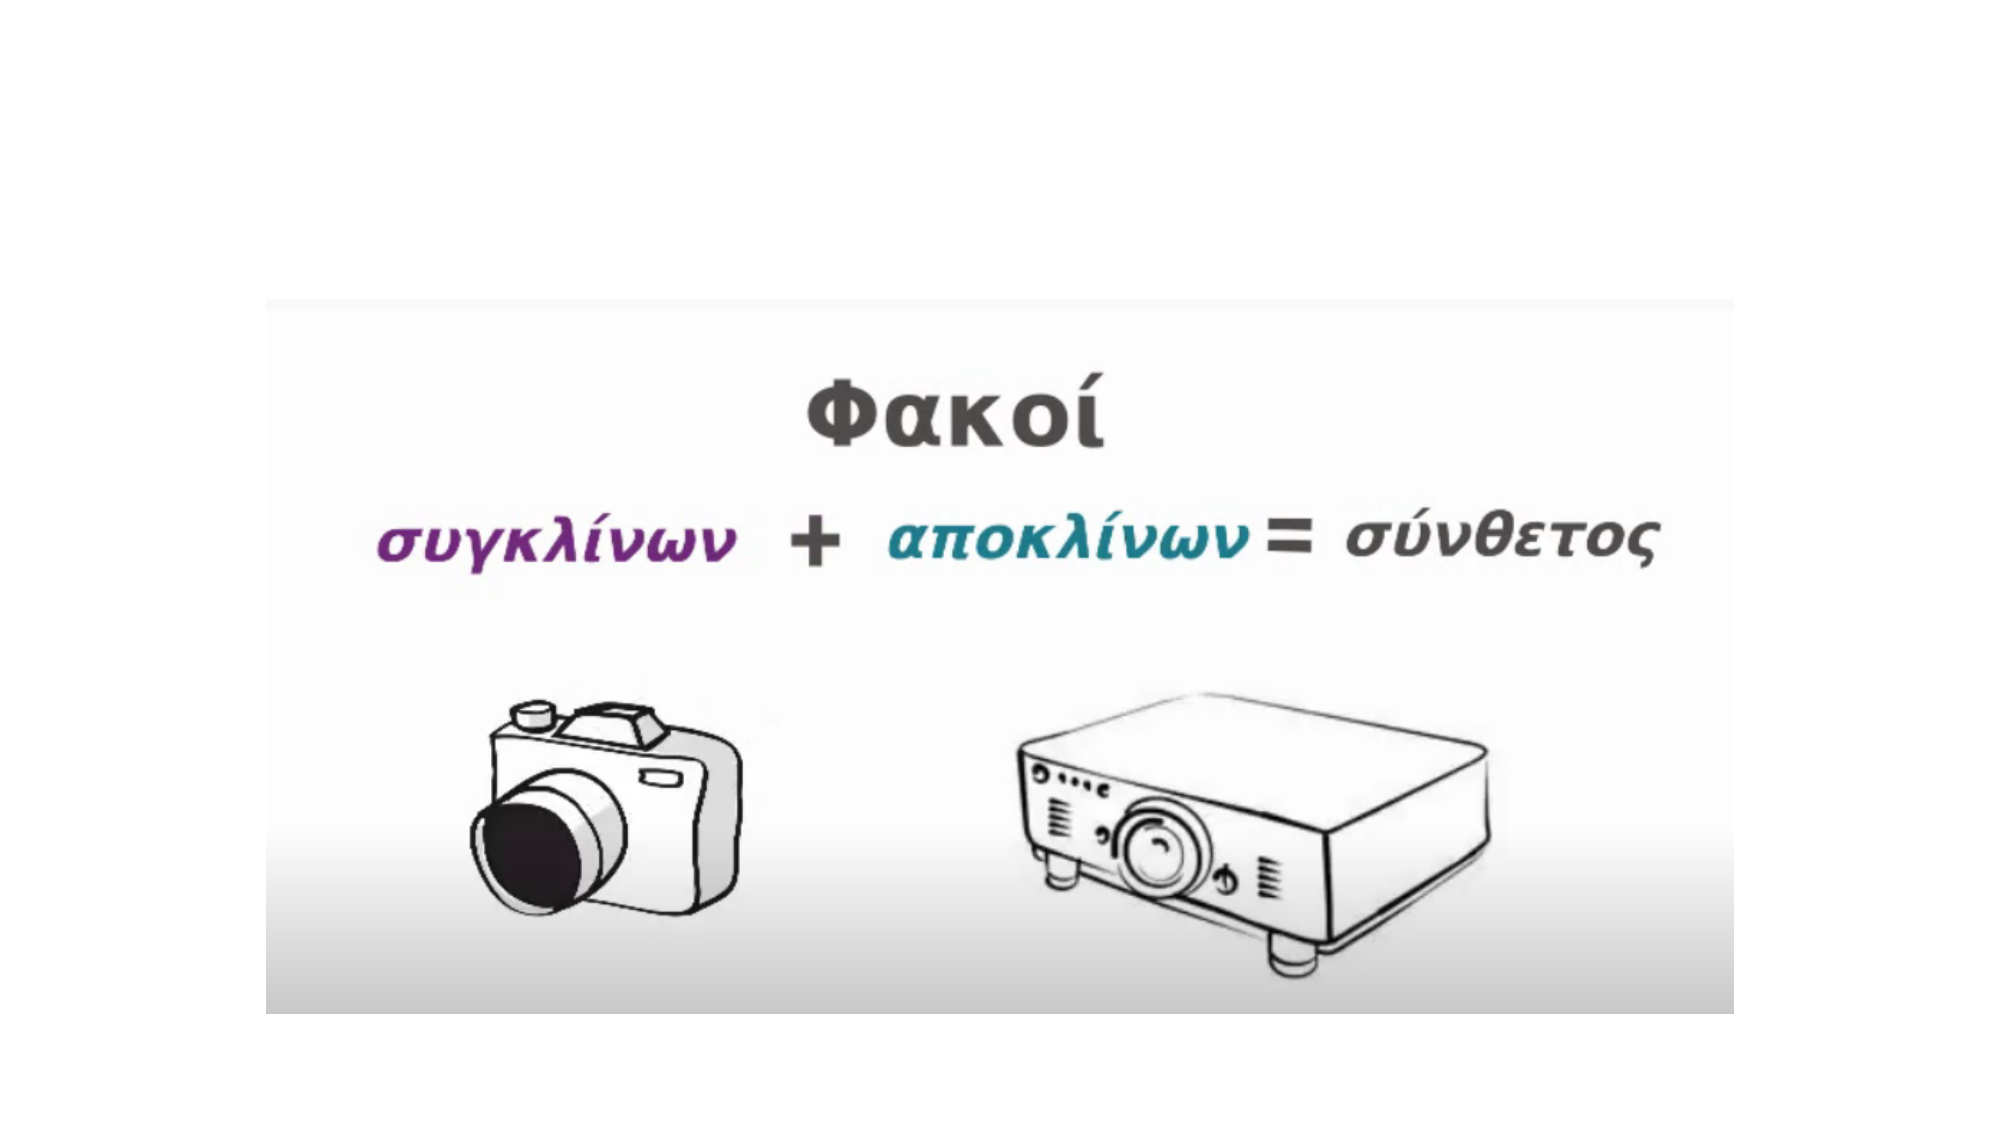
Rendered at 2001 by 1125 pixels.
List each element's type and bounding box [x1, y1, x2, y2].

list [266, 299, 1734, 1014]
